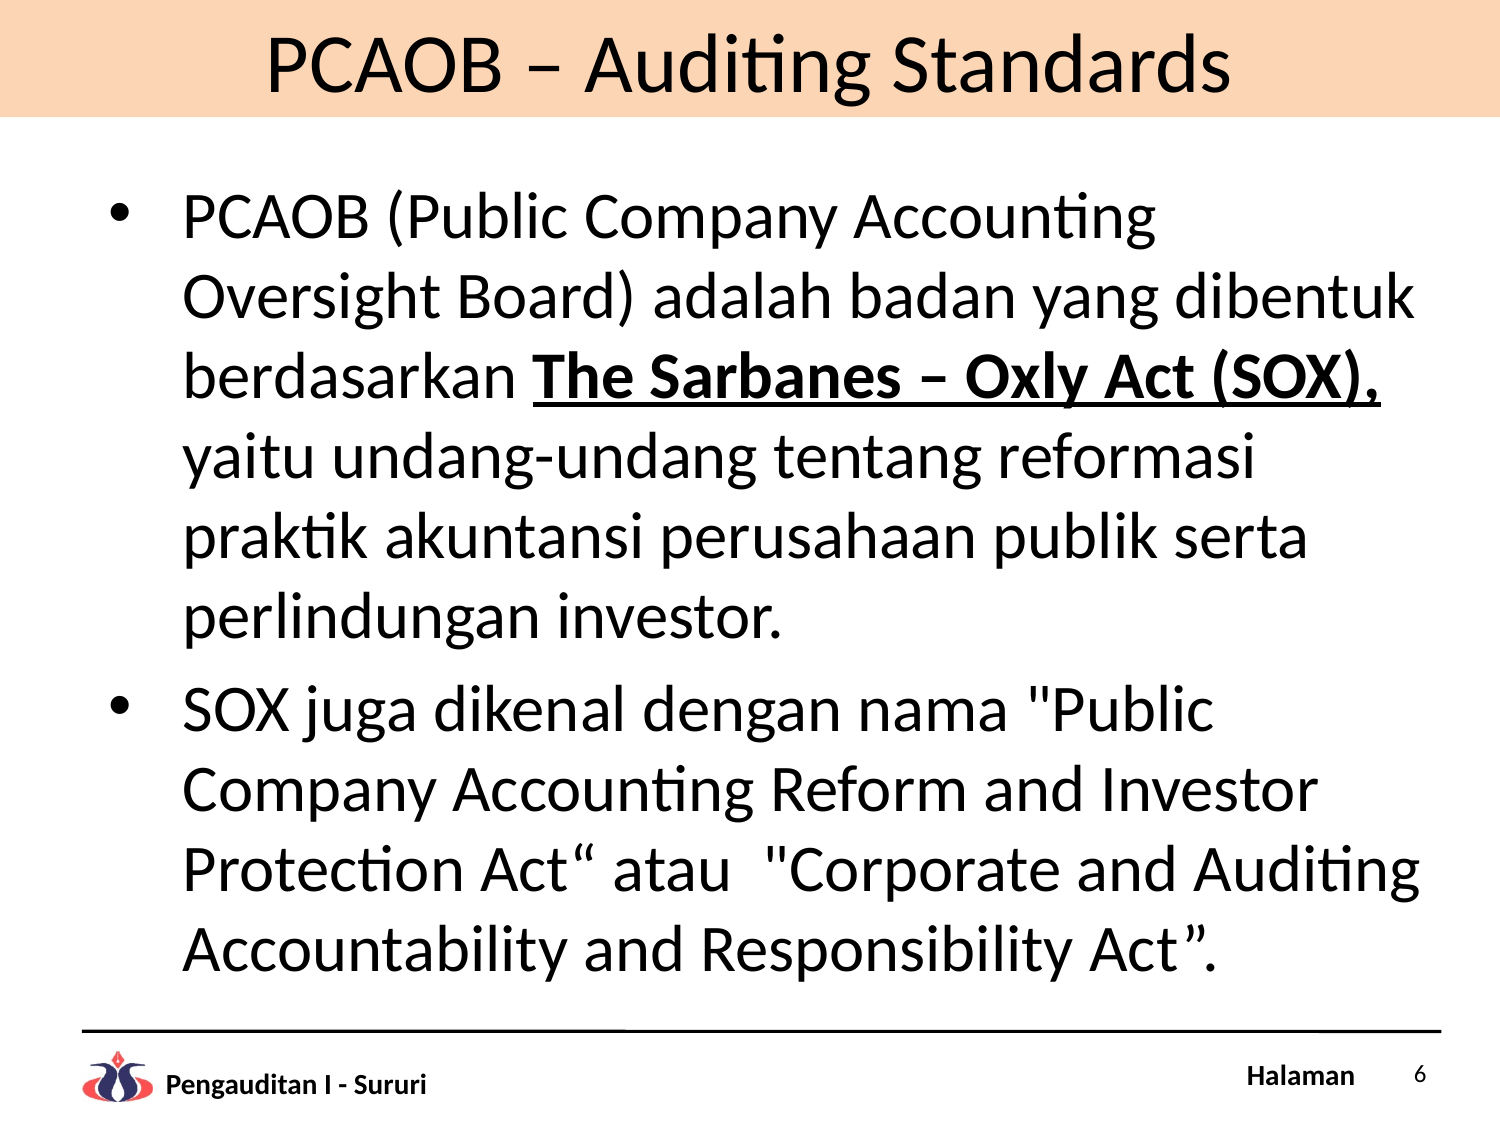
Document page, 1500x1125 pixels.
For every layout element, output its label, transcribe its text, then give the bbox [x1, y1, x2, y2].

subtitle PCAOB (Public Company Accounting Oversight Board) adalah badan yang dibentuk berdasarkan The Sarbanes – Oxly Act (SOX), yaitu undang-undang tentang reformasi praktik akuntansi perusahaan publik serta perlindungan investor. SOX juga dikenal dengan nama "Public Company Accounting Reform and Investor Protection Act“ atau "Corporate and Auditing Accountability and Responsibility Act”. [93, 164, 1442, 1020]
title PCAOB – Auditing Standards [0, 0, 1500, 118]
picture [82, 1051, 153, 1102]
slide_number 6 [1371, 1042, 1442, 1103]
